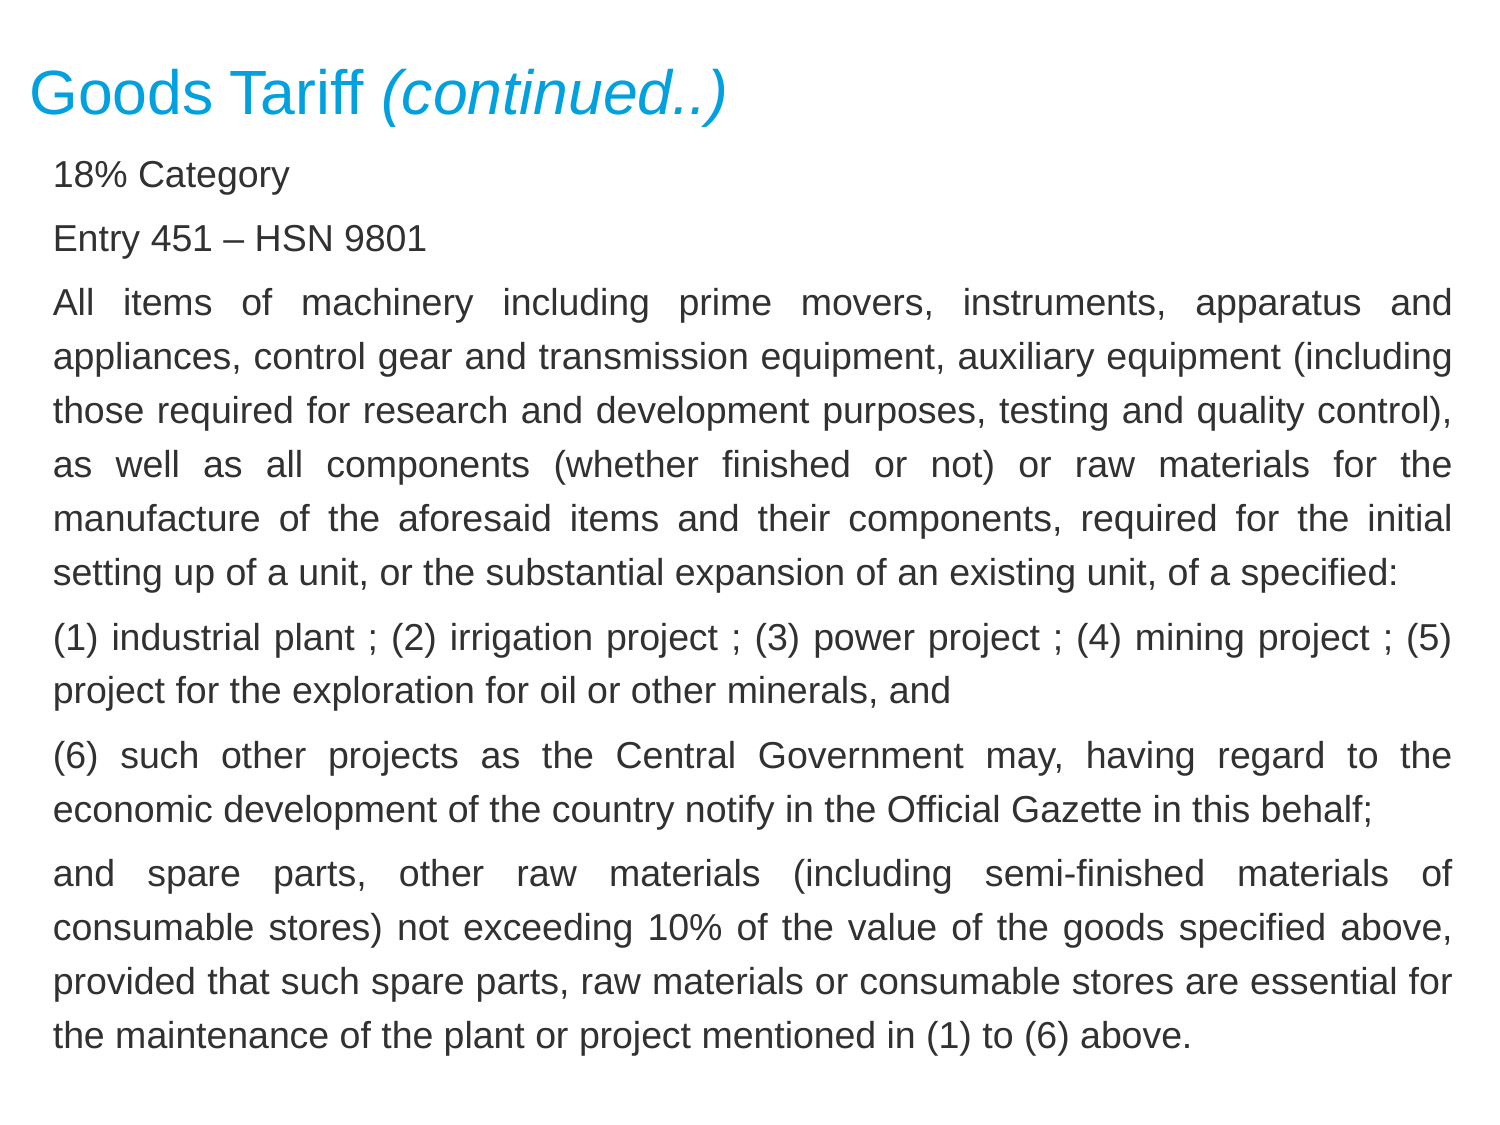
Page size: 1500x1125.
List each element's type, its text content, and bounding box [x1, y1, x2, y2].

title Goods Tariff (continued..) [0, 52, 1374, 141]
list 18% Category Entry 451 – HSN 9801 All items of machinery including prime movers, instruments, apparatus and appliances, control gear and transmission equipment, auxiliary equipment (including those required for research and development purposes, testing and quality control), as well as all components (whether finished or not) or raw materials for the manufacture of the aforesaid items and their components, required for the initial setting up of a unit, or the substantial expansion of an existing unit, of a specified: (1) industrial plant ; (2) irrigation project ; (3) power project ; (4) mining project ; (5) project for the exploration for oil or other minerals, and (6) such other projects as the Central Government may, having regard to the economic development of the country notify in the Official Gazette in this behalf; and spare parts, other raw materials (including semi-finished materials of consumable stores) not exceeding 10% of the value of the goods specified above, provided that such spare parts, raw materials or consumable stores are essential for the maintenance of the plant or project mentioned in (1) to (6) above. [23, 140, 1454, 1008]
